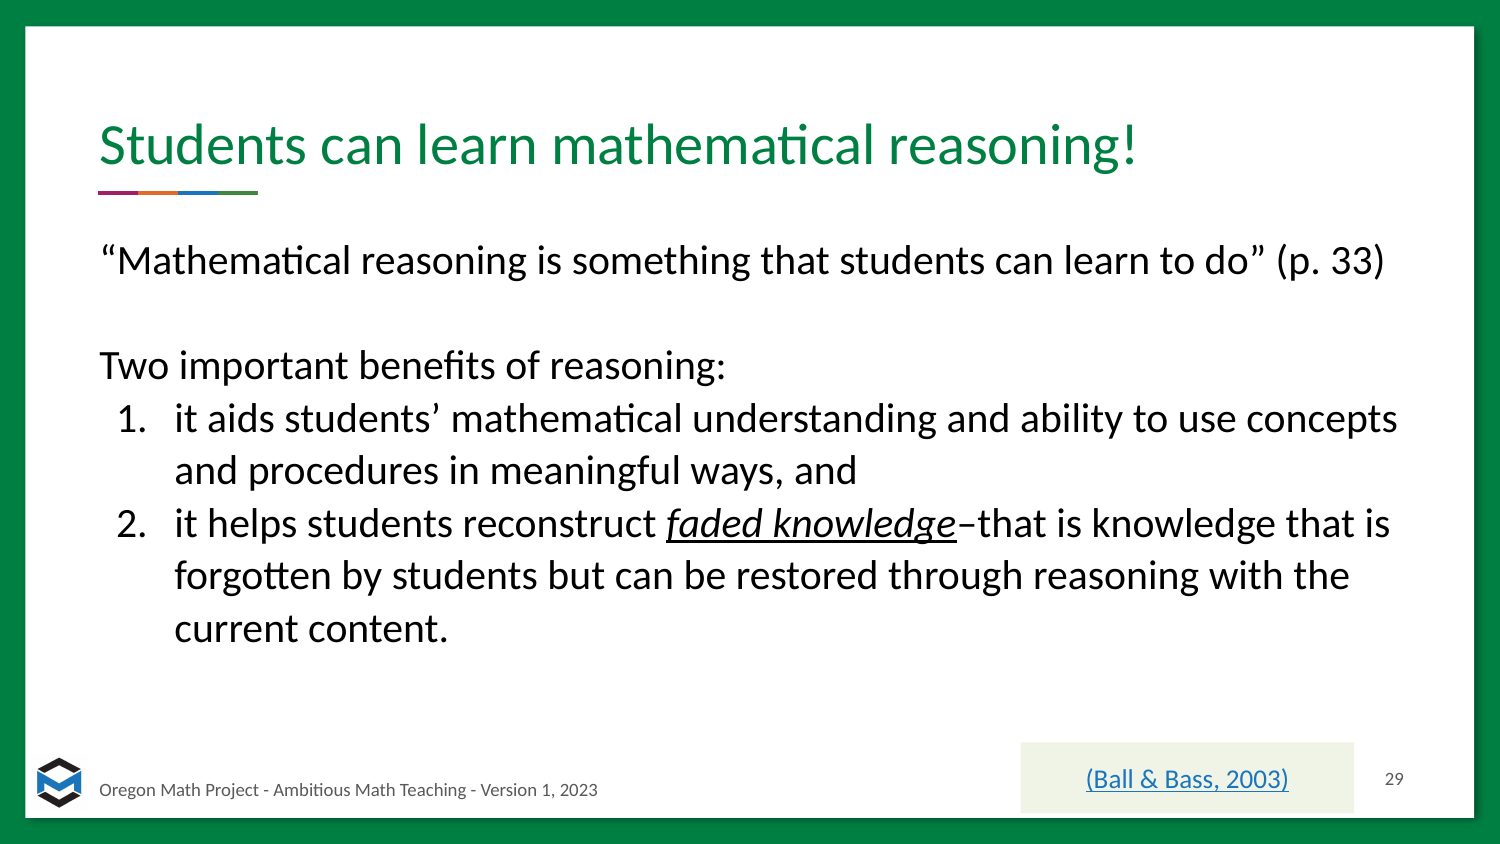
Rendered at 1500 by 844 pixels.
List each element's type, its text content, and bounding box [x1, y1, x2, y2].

list “Mathematical reasoning is something that students can learn to do” (p. 33) Two important benefits of reasoning: it aids students’ mathematical understanding and ability to use concepts and procedures in meaningful ways, and it helps students reconstruct faded knowledge–that is knowledge that is forgotten by students but can be restored through reasoning with the current content. [88, 224, 1416, 731]
picture [29, 754, 89, 811]
picture [98, 191, 258, 195]
text_box (Ball & Bass, 2003) [1020, 742, 1355, 814]
slide_number 29 [1354, 755, 1416, 801]
title Students can learn mathematical reasoning! [88, 56, 1416, 183]
